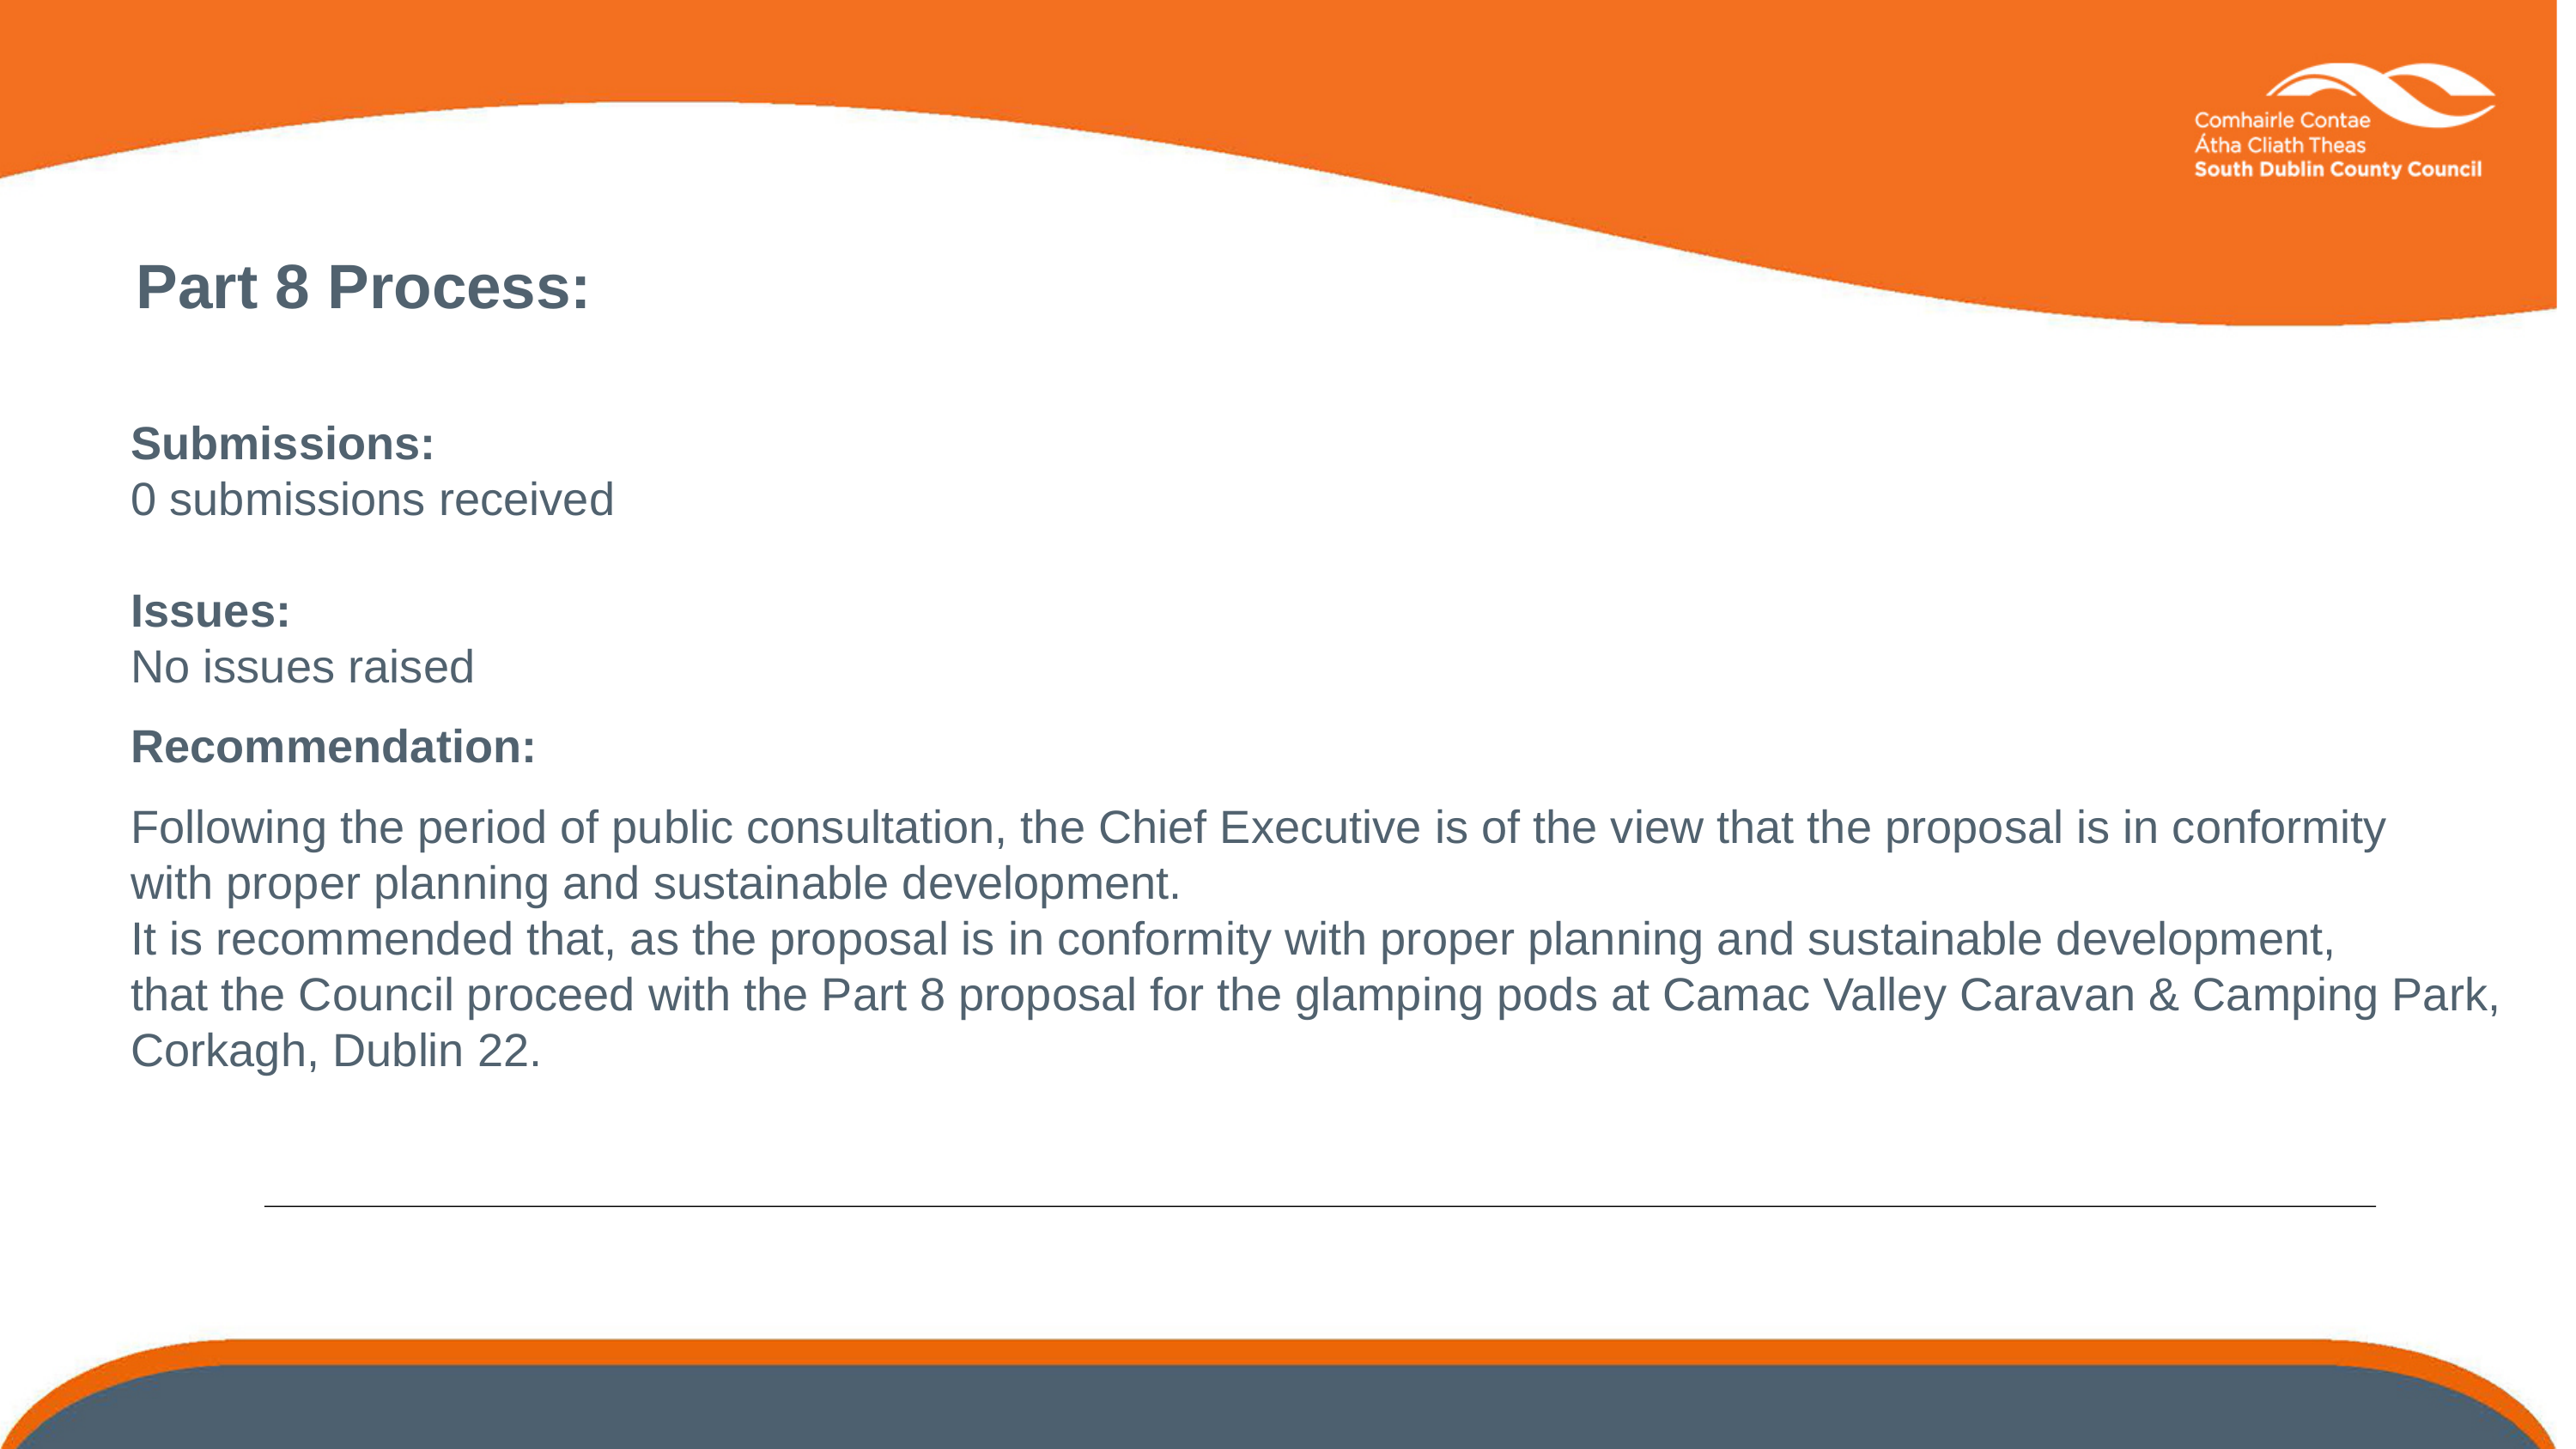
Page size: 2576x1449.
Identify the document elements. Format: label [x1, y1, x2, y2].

text_box [42, 27, 2576, 1208]
text_box [0, 0, 2557, 1449]
